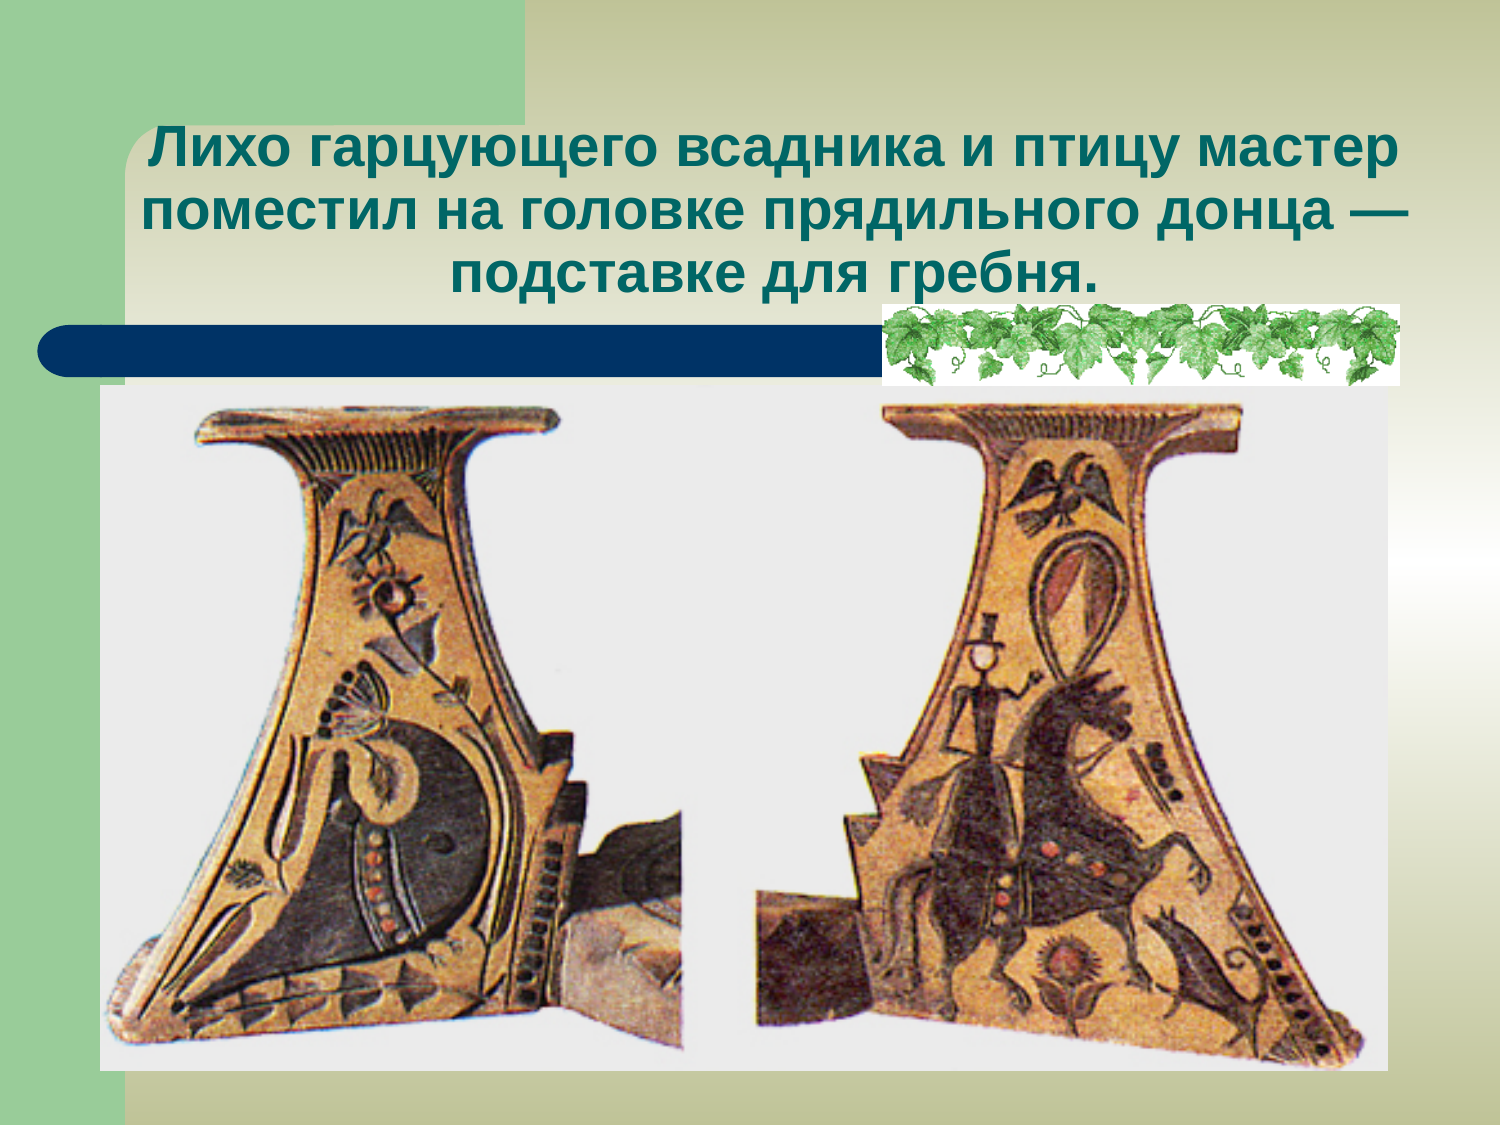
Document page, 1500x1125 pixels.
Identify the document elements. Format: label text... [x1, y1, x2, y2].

picture [100, 303, 1400, 1071]
title Лихо гарцующего всадника и птицу мастер поместил на головке прядильного донца — подставке для гребня. [124, 124, 1426, 313]
